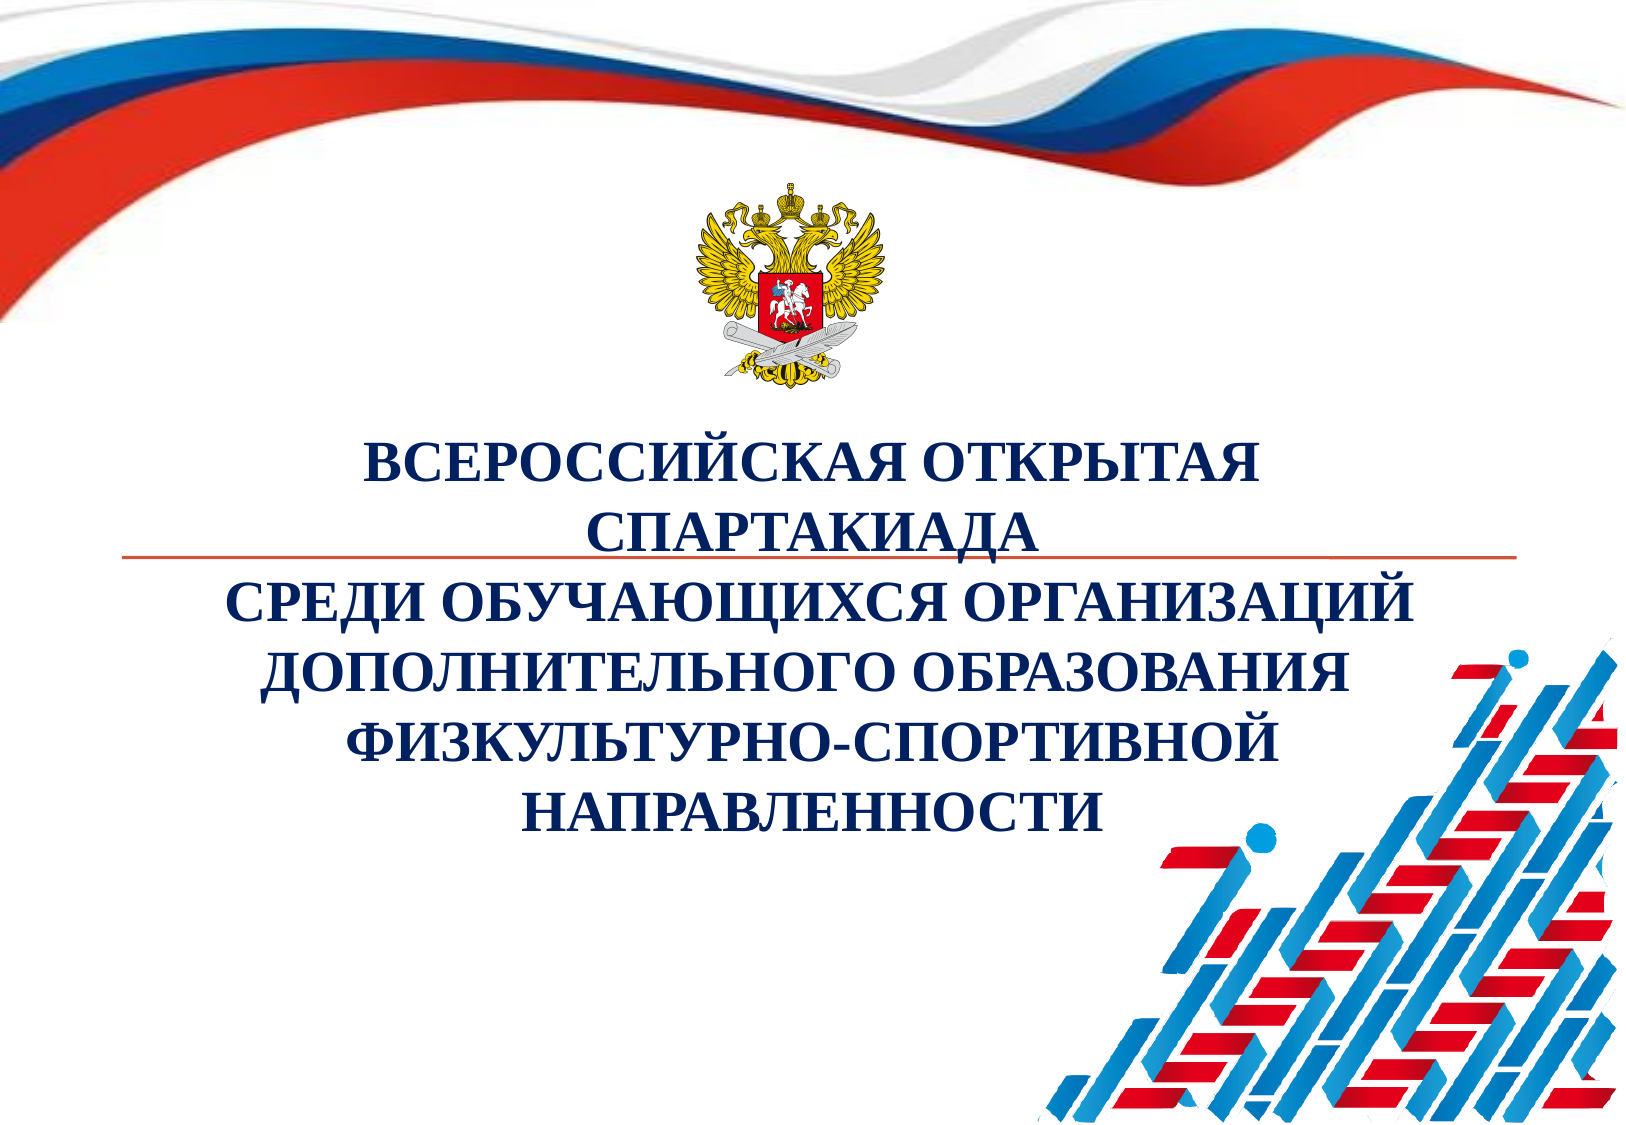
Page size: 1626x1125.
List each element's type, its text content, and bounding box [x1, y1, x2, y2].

picture [0, 0, 1625, 390]
picture [966, 599, 1625, 1125]
text_box ВСЕРОССИЙСКАЯ ОТКРЫТАЯ СПАРТАКИАДА СРЕДИ ОБУЧАЮЩИХСЯ ОРГАНИЗАЦИЙ ДОПОЛНИТЕЛЬНОГО ОБРАЗОВАНИЯ ФИЗКУЛЬТУРНО-СПОРТИВНОЙ НАПРАВЛЕННОСТИ [168, 415, 1457, 851]
